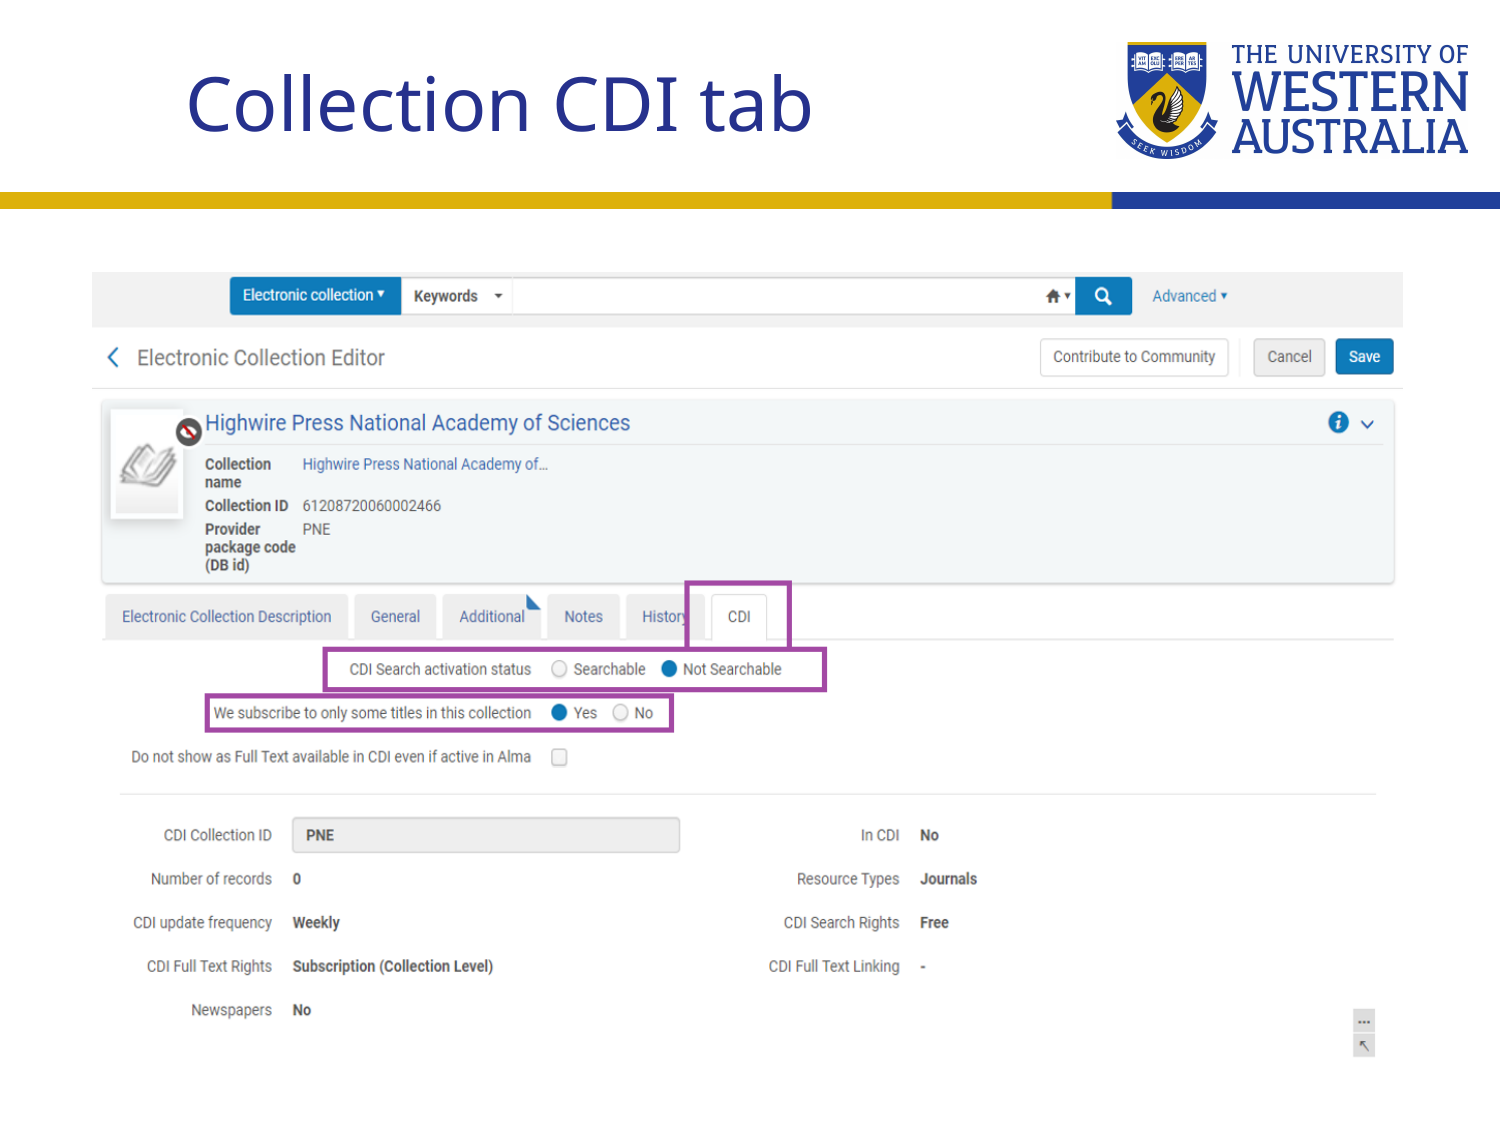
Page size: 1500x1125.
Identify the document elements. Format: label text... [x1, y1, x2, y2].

picture [1115, 42, 1468, 159]
text_box Collection CDI tab [174, 42, 1069, 159]
picture [92, 272, 1403, 1067]
picture [0, 192, 1500, 210]
